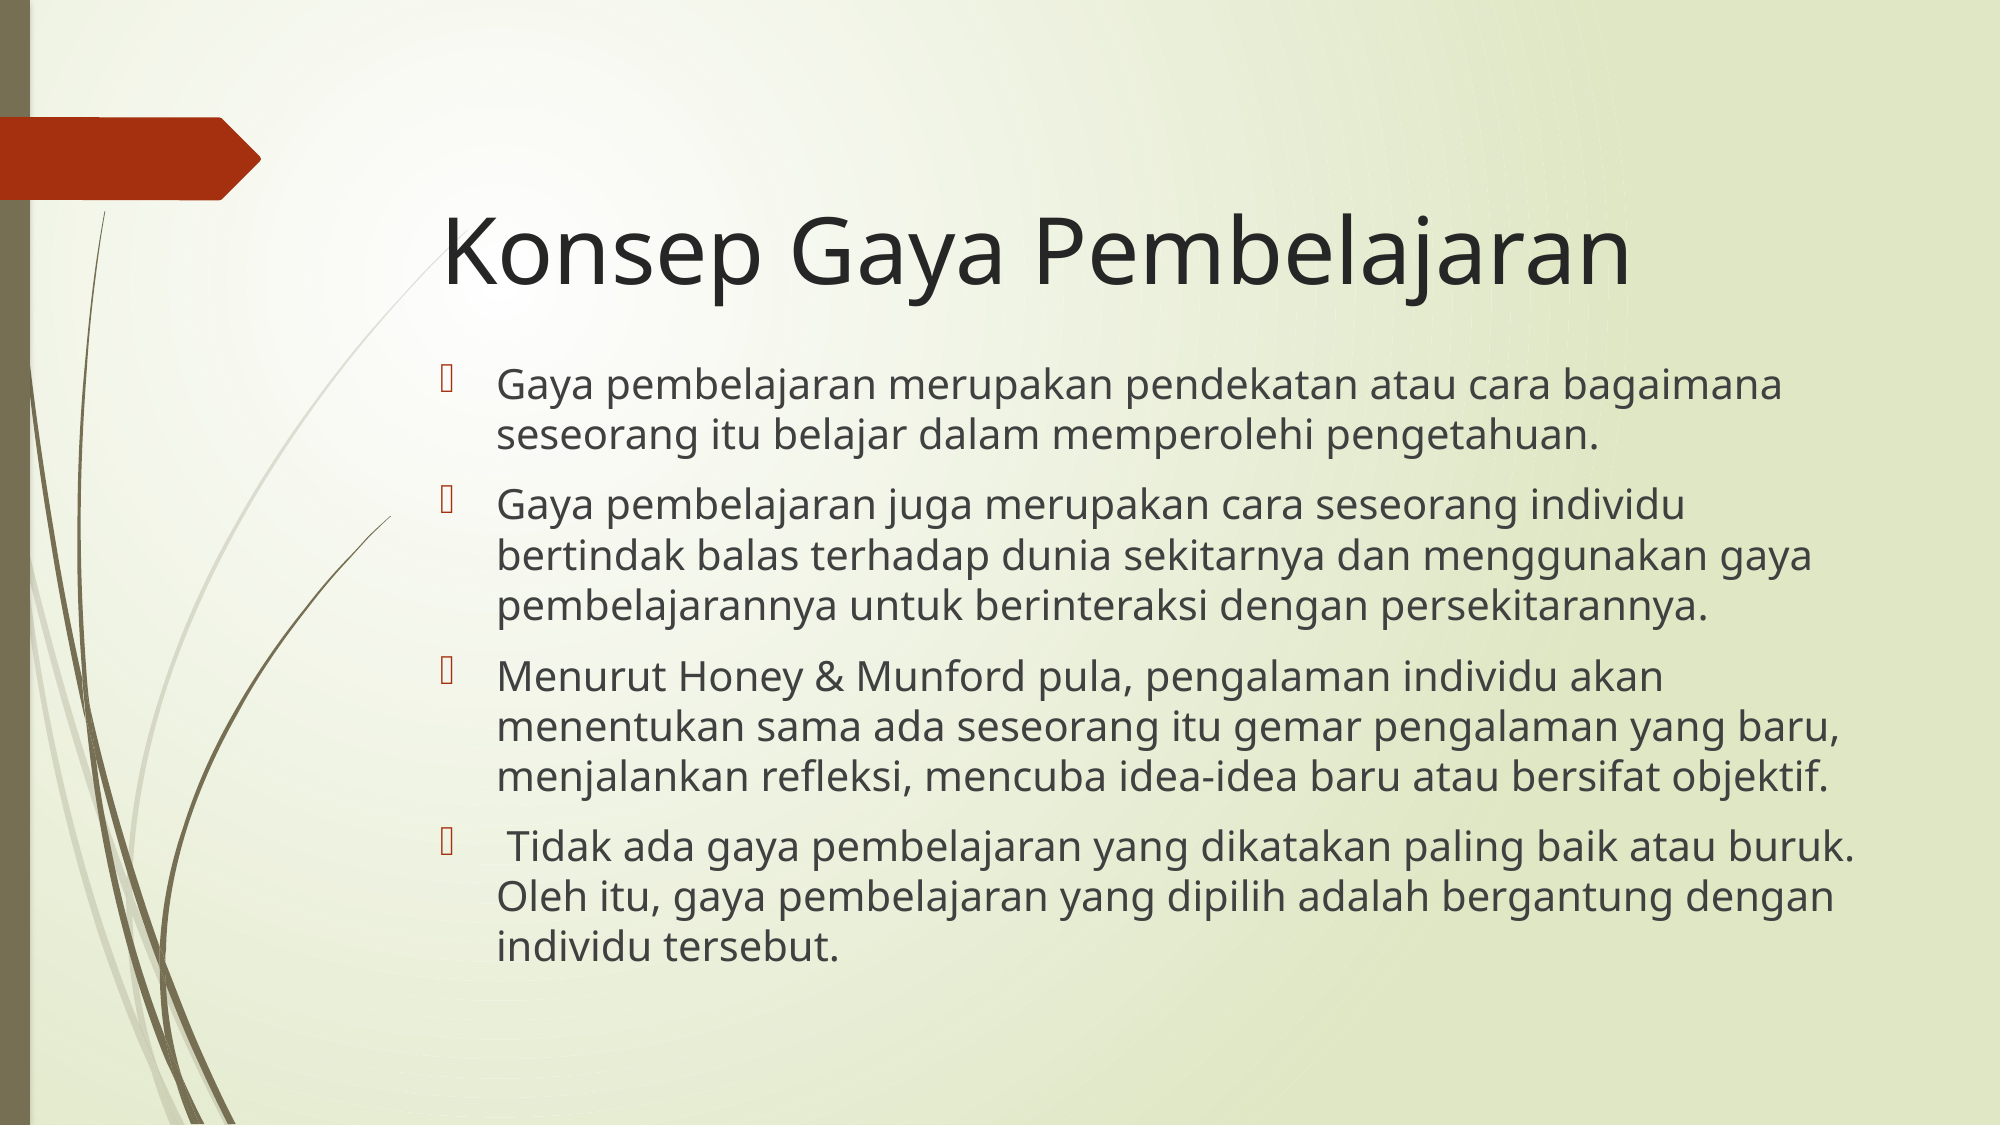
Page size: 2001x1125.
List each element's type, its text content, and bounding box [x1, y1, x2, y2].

title Konsep Gaya Pembelajaran [425, 102, 1888, 313]
list Gaya pembelajaran merupakan pendekatan atau cara bagaimana seseorang itu belajar dalam memperolehi pengetahuan. Gaya pembelajaran juga merupakan cara seseorang individu bertindak balas terhadap dunia sekitarnya dan menggunakan gaya pembelajarannya untuk berinteraksi dengan persekitarannya. Menurut Honey & Munford pula, pengalaman individu akan menentukan sama ada seseorang itu gemar pengalaman yang baru, menjalankan refleksi, mencuba idea-idea baru atau bersifat objektif. Tidak ada gaya pembelajaran yang dikatakan paling baik atau buruk. Oleh itu, gaya pembelajaran yang dipilih adalah bergantung dengan individu tersebut. [424, 350, 1888, 970]
